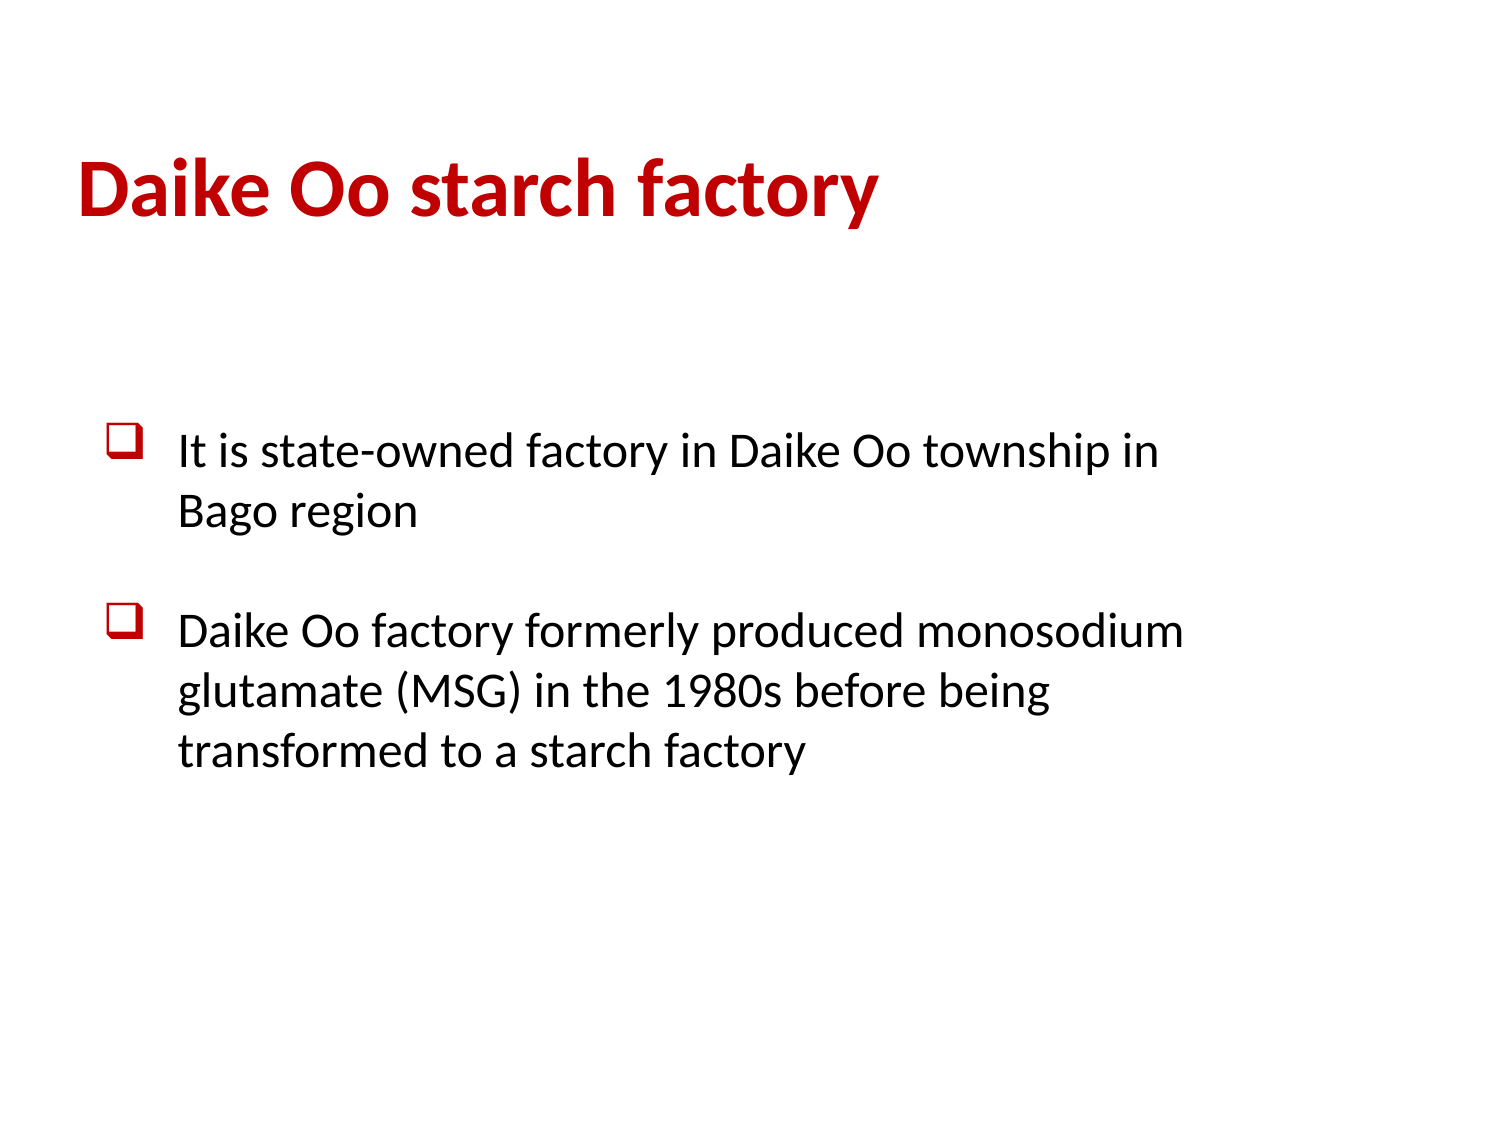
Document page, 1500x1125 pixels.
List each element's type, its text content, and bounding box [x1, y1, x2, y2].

text_box It is state-owned factory in Daike Oo township in Bago region Daike Oo factory formerly produced monosodium glutamate (MSG) in the 1980s before being transformed to a starch factory [87, 349, 1225, 788]
title Daike Oo starch factory [62, 87, 1063, 279]
